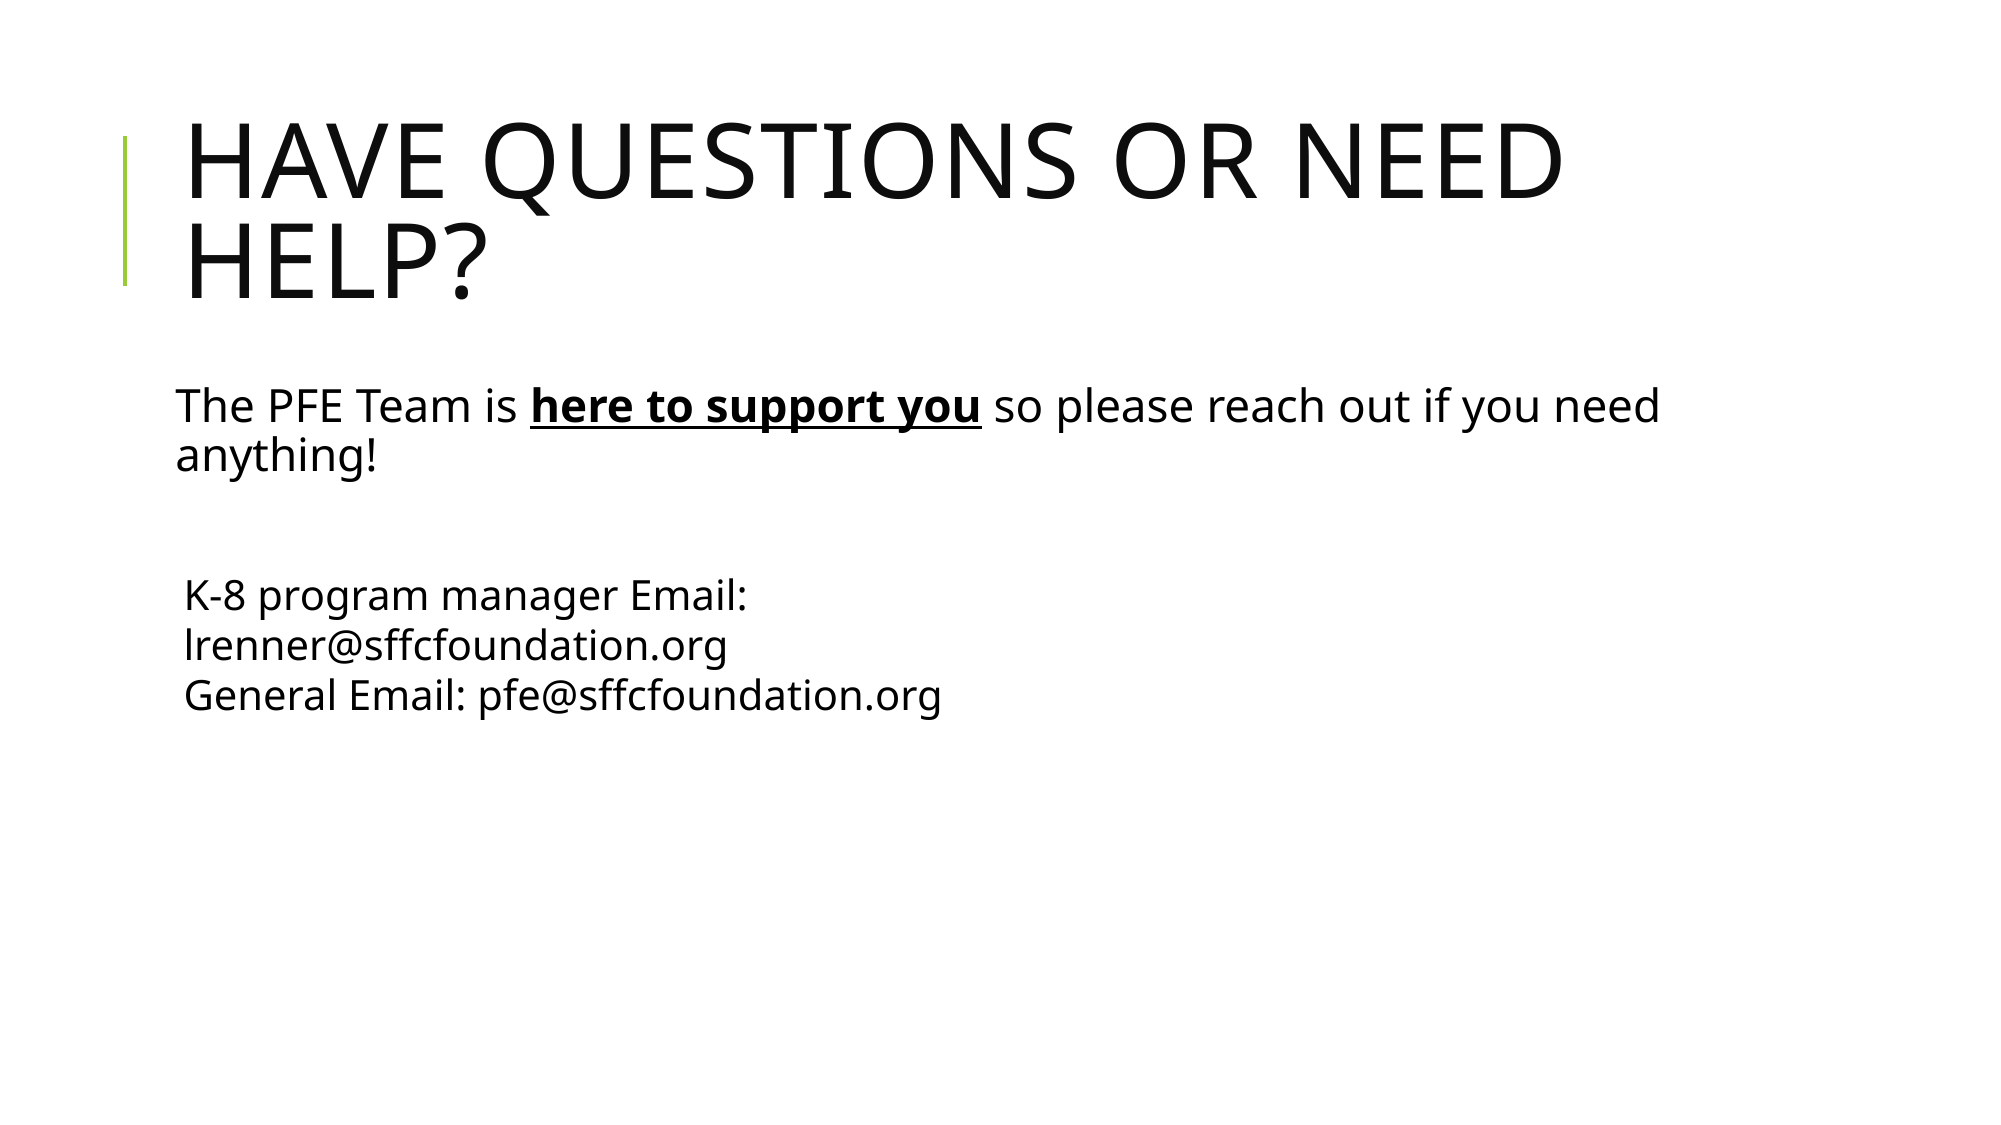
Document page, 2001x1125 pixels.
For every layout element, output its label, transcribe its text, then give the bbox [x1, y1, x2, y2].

text_box K-8 program manager Email: lrenner@sffcfoundation.org General Email: pfe@sffcfoundation.org [168, 561, 1223, 727]
list The PFE Team is here to support you so please reach out if you need anything! [168, 375, 1763, 562]
title Have questions or need help? [168, 96, 1763, 342]
